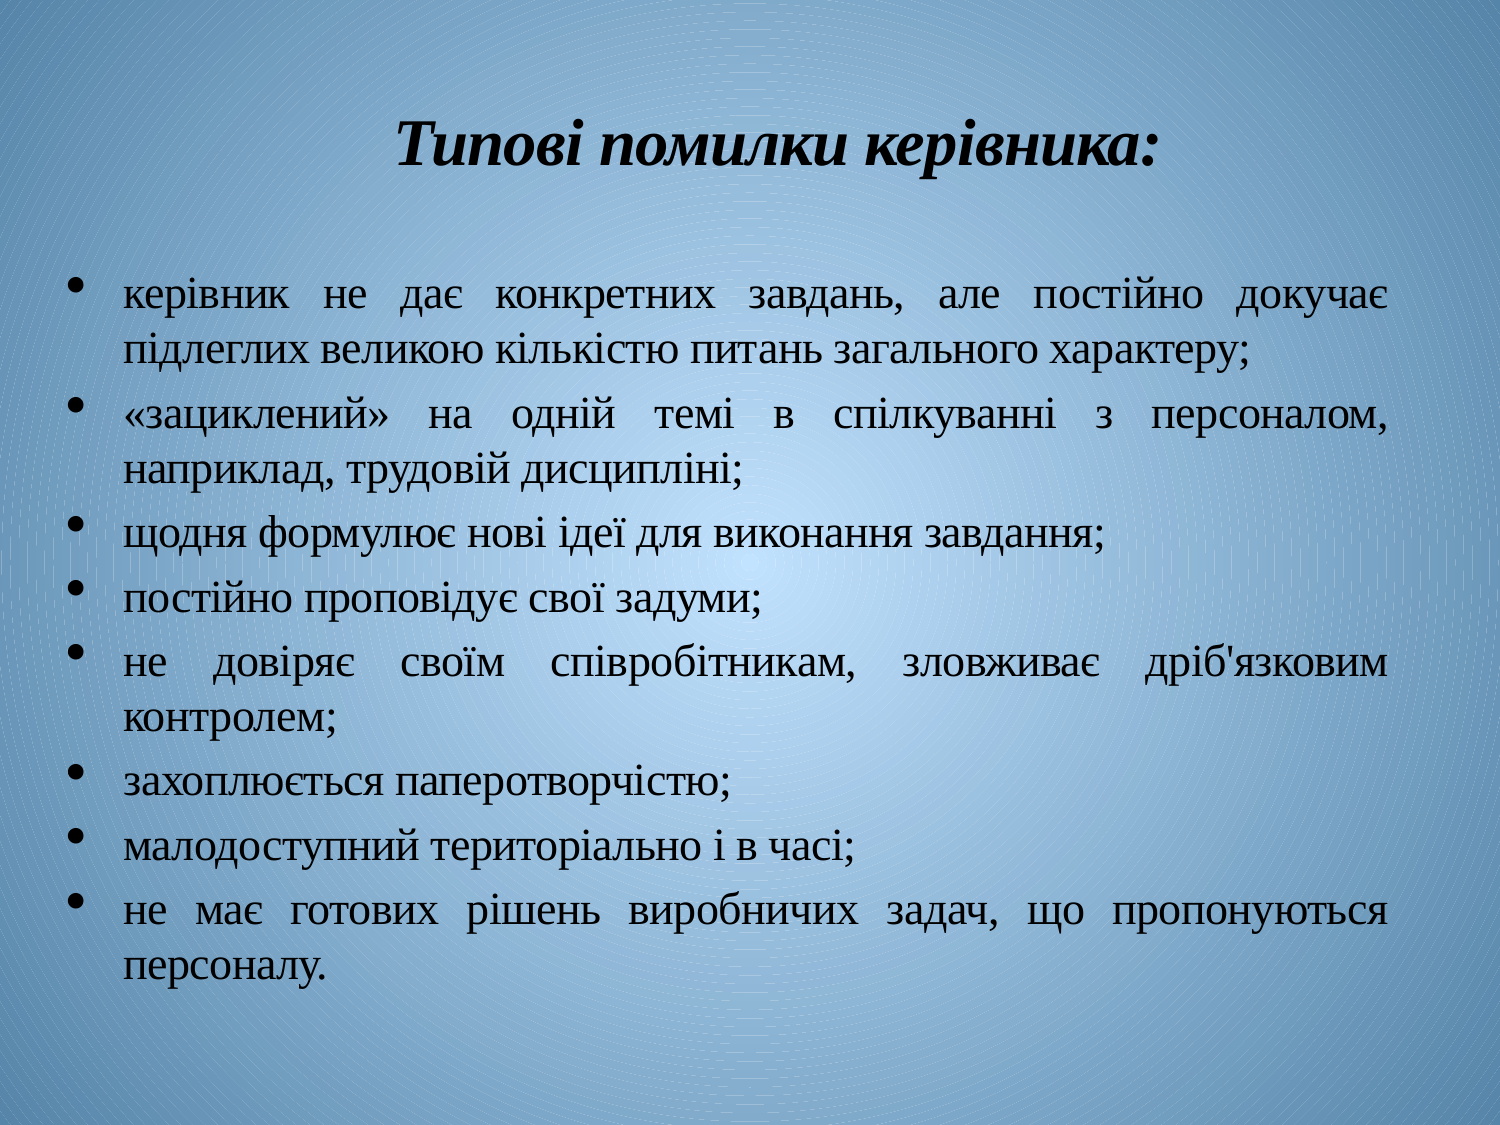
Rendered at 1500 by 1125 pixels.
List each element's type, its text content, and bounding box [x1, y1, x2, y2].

list керівник не дає конкретних завдань, але постійно докучає підлеглих великою кількістю питань загального характеру; «зациклений» на одній темі в спілкуванні з персоналом, наприклад, трудовій дисципліні; щодня формулює нові ідеї для виконання завдання; постійно проповідує свої задуми; не довіряє своїм співробітникам, зловживає дріб'язковим контролем; захоплюється паперотворчістю; малодоступний територіально і в часі; не має готових рішень виробничих задач, що пропонуються персоналу. [53, 255, 1404, 998]
title Типові помилки керівника: [75, 45, 1425, 233]
